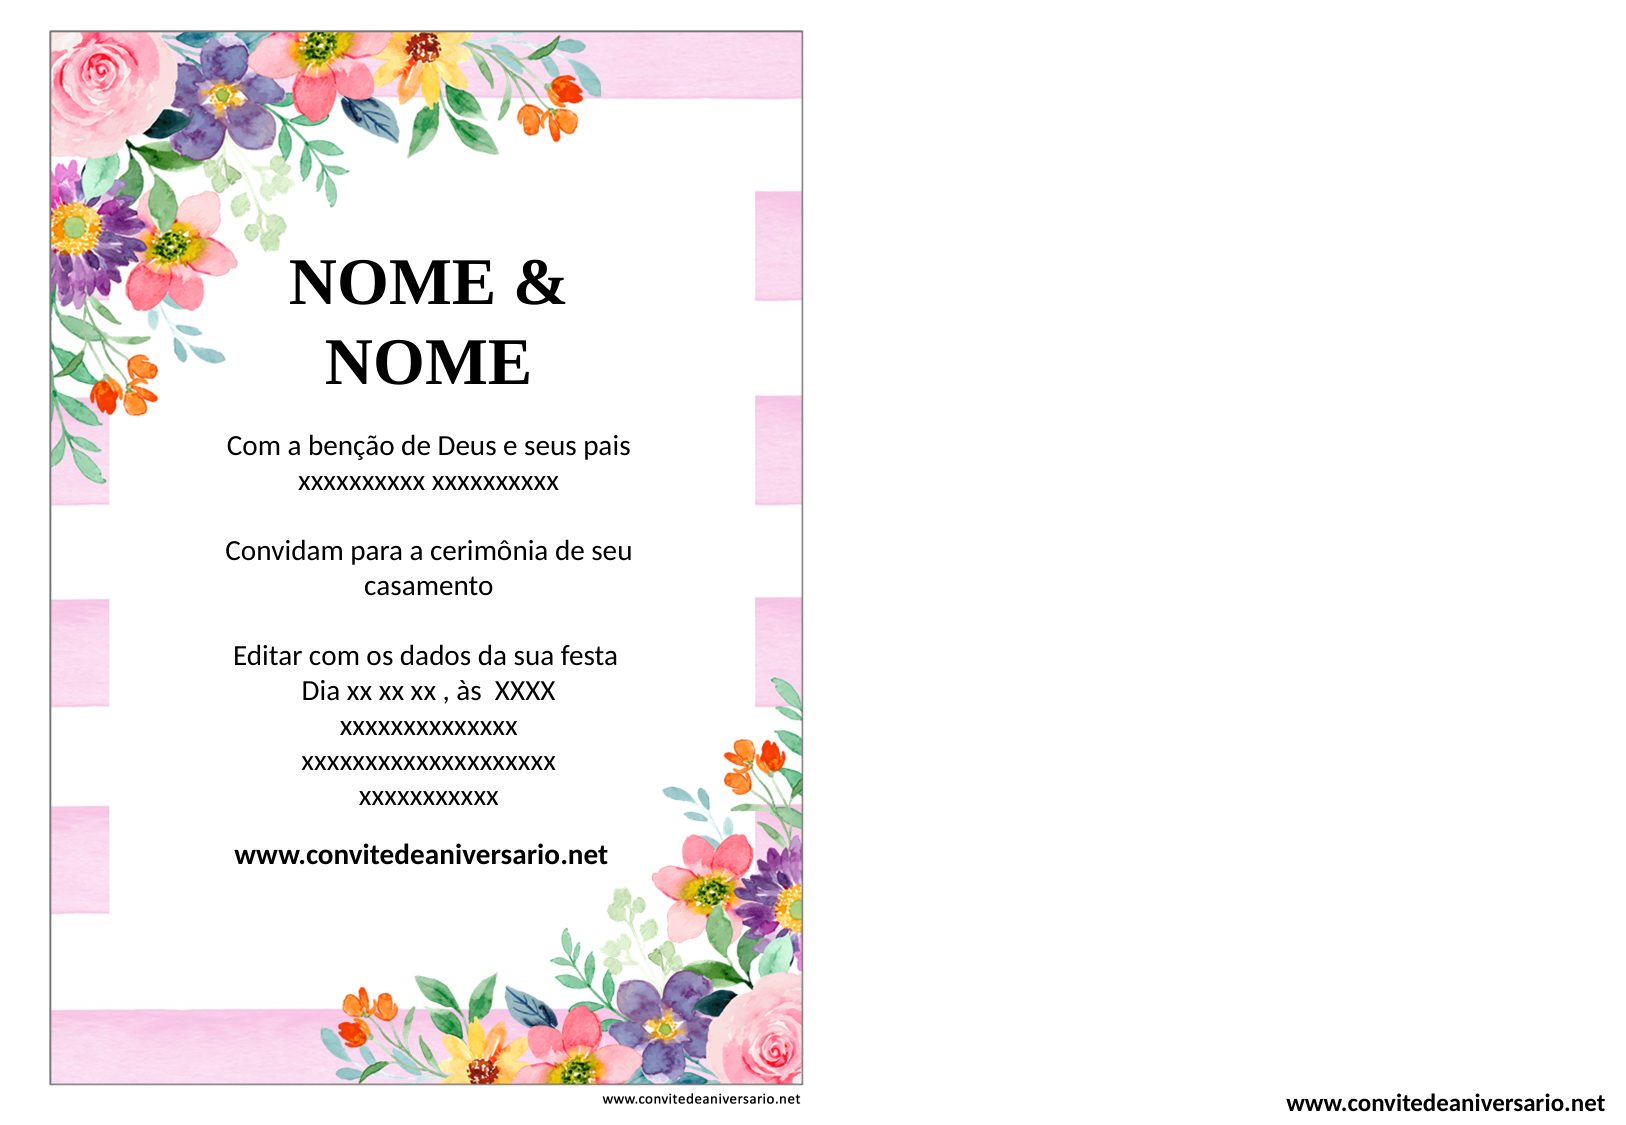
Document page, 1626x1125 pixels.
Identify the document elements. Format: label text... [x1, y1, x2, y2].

text_box www.convitedeaniversario.net [1271, 1079, 1622, 1125]
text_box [27, 16, 825, 1109]
